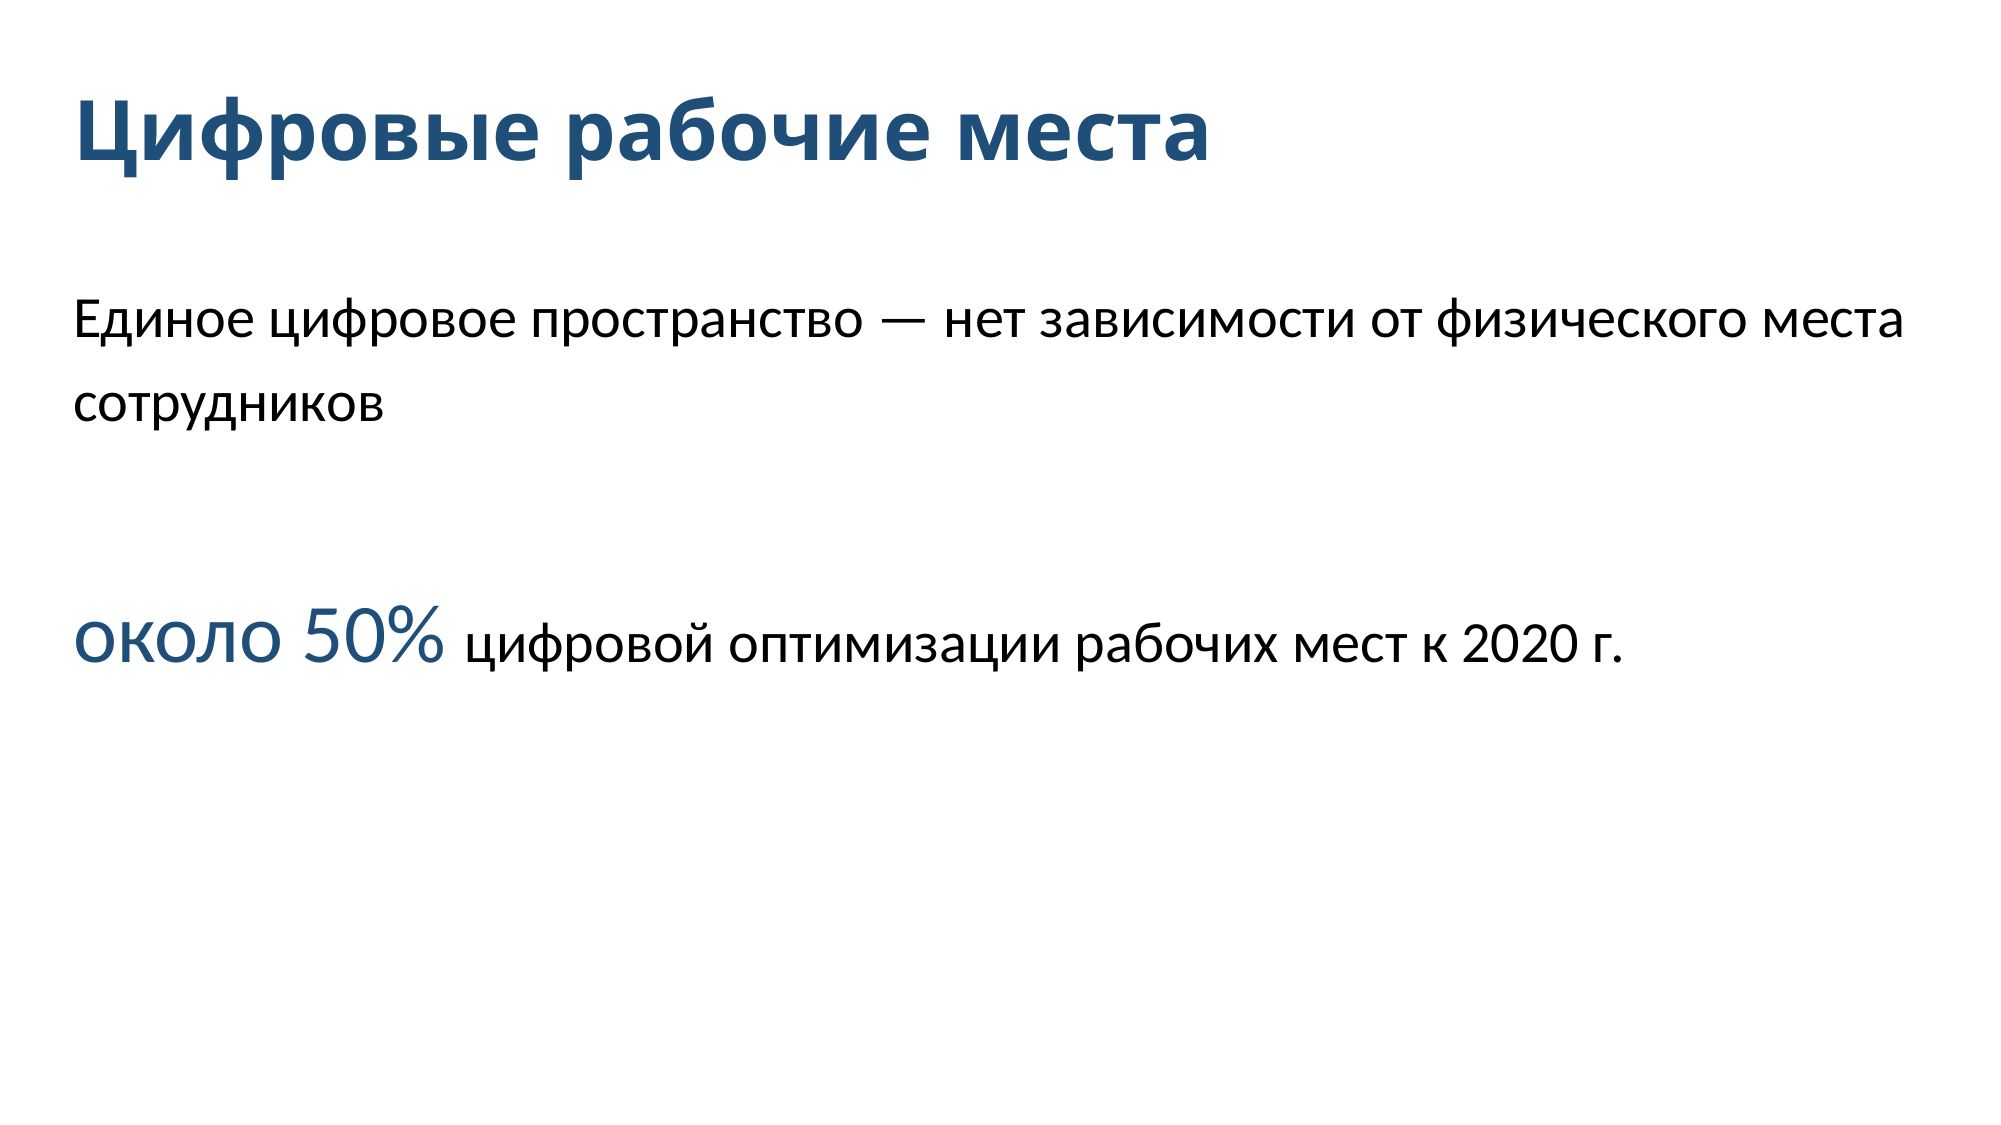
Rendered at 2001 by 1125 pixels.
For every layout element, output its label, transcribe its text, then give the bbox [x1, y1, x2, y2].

title Цифровые рабочие места [58, 59, 1945, 209]
list Единое цифровое пространство — нет зависимости от физического места сотрудников около 50% цифровой оптимизации рабочих мест к 2020 г. [58, 258, 1945, 1014]
